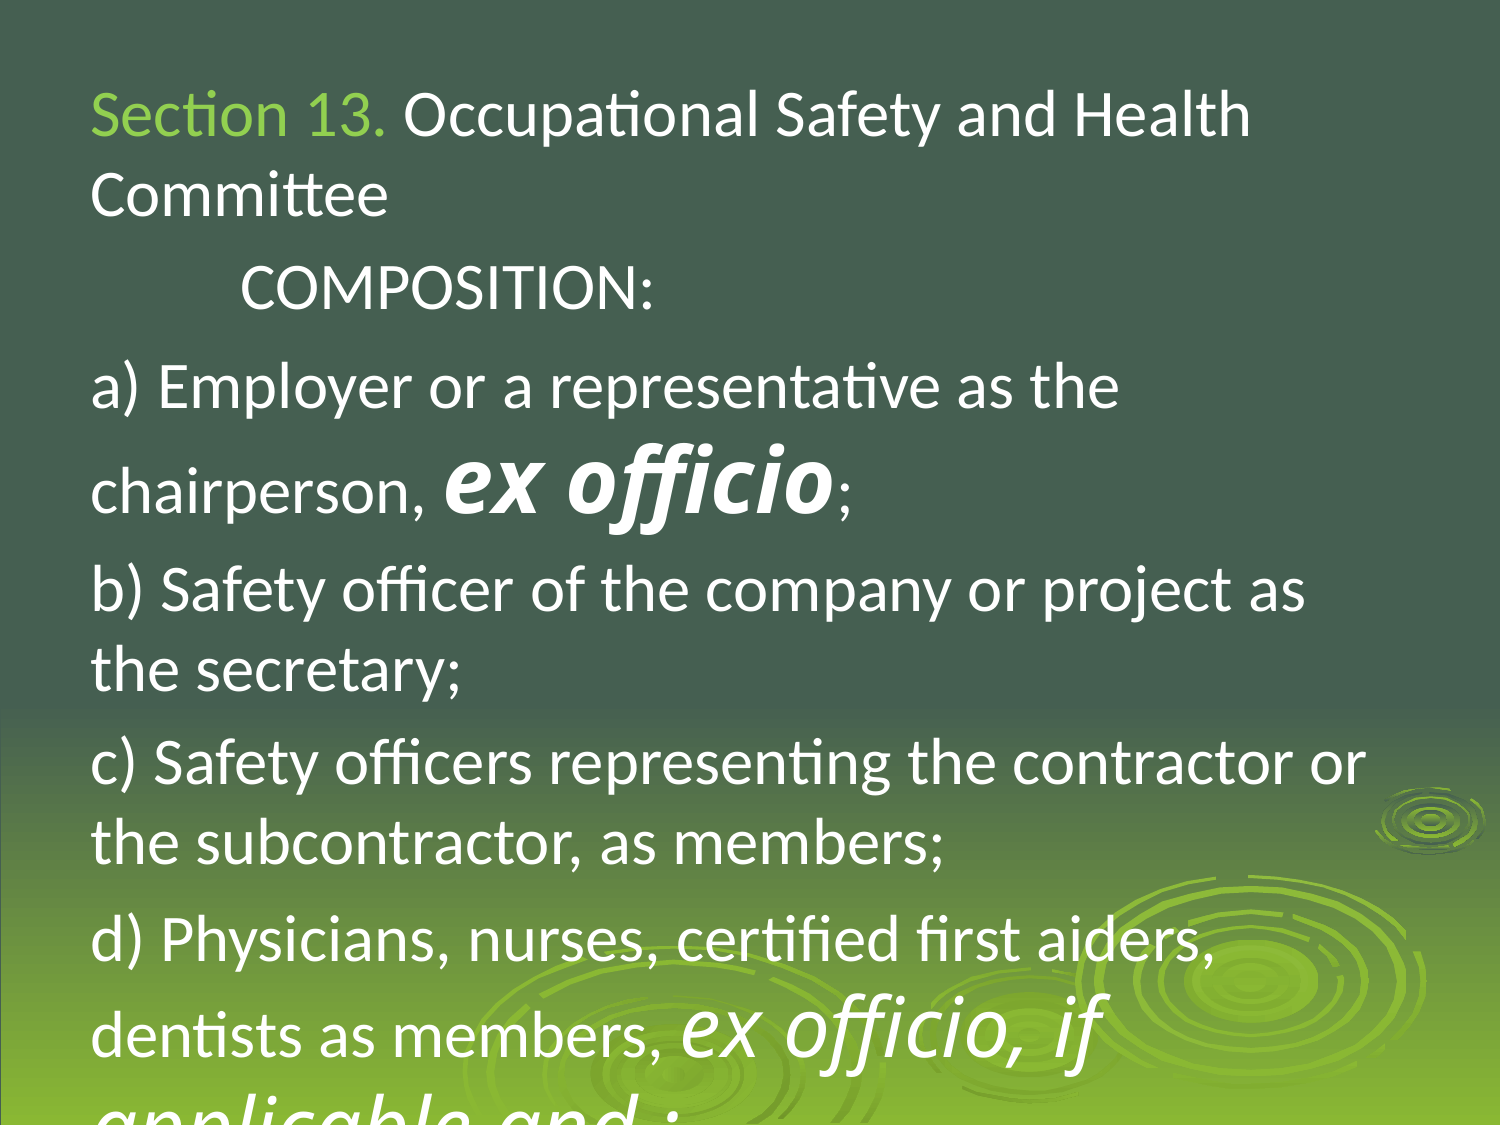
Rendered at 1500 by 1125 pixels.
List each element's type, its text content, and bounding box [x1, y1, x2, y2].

list Section 13. Occupational Safety and Health Committee COMPOSITION: a) Employer or a representative as the chairperson, ex officio; b) Safety officer of the company or project as the secretary; c) Safety officers representing the contractor or the subcontractor, as members; d) Physicians, nurses, certified first aiders, dentists as members, ex officio, if applicable and ; [75, 62, 1425, 1005]
